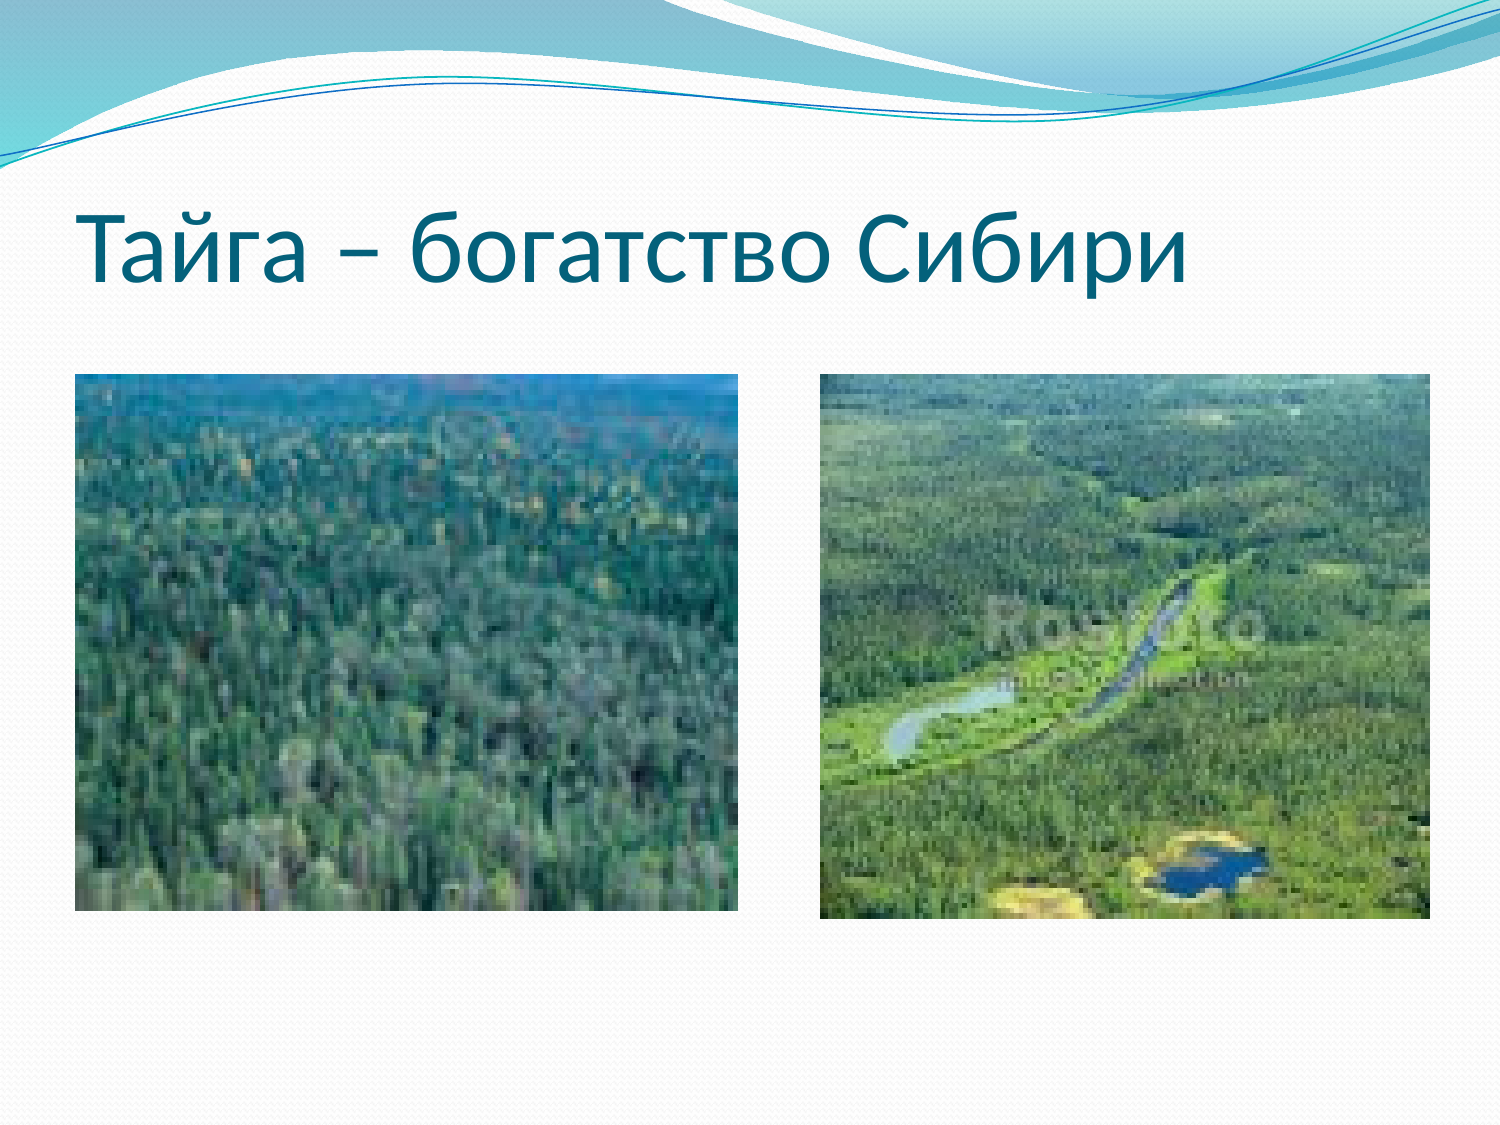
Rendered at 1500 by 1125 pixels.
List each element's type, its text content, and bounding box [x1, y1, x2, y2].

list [74, 374, 738, 911]
title Тайга – богатство Сибири [75, 115, 1425, 303]
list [819, 374, 1431, 919]
